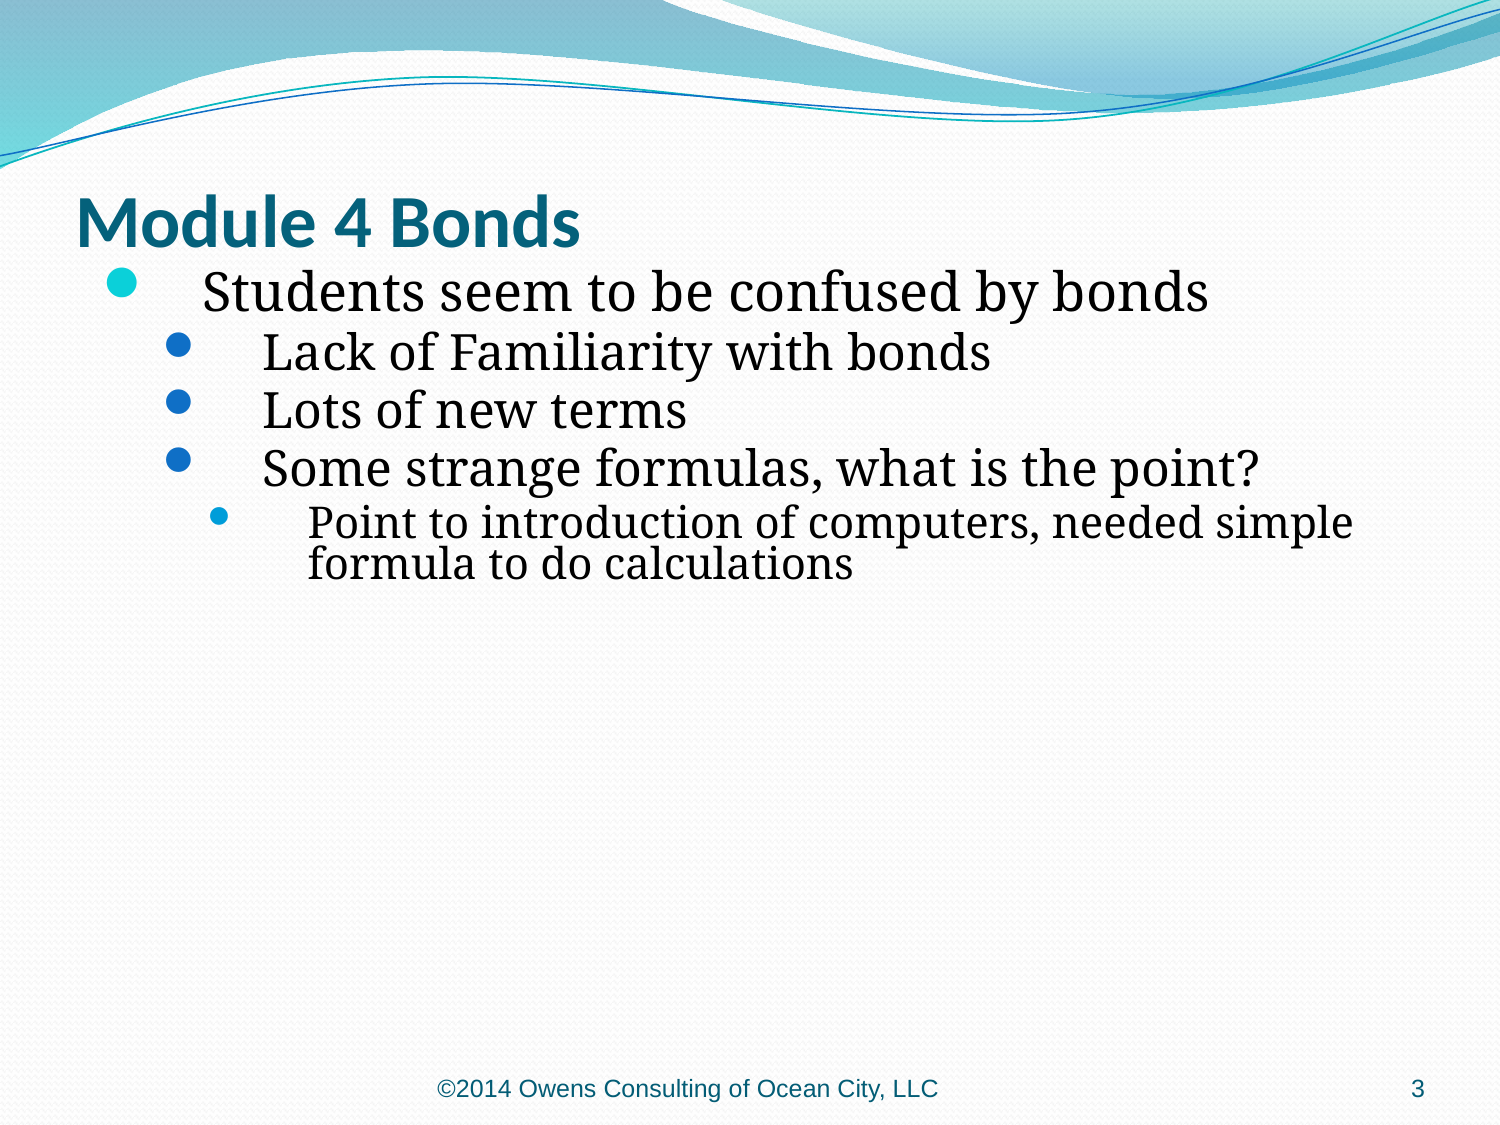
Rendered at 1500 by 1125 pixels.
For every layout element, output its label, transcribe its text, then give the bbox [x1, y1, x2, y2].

footer ©2014 Owens Consulting of Ocean City, LLC [437, 1042, 988, 1103]
title Module 4 Bonds [74, 115, 1426, 263]
slide_number 3 [1299, 1042, 1425, 1103]
list Students seem to be confused by bonds Lack of Familiarity with bonds Lots of new terms Some strange formulas, what is the point? Point to introduction of computers, needed simple formula to do calculations [87, 262, 1438, 983]
